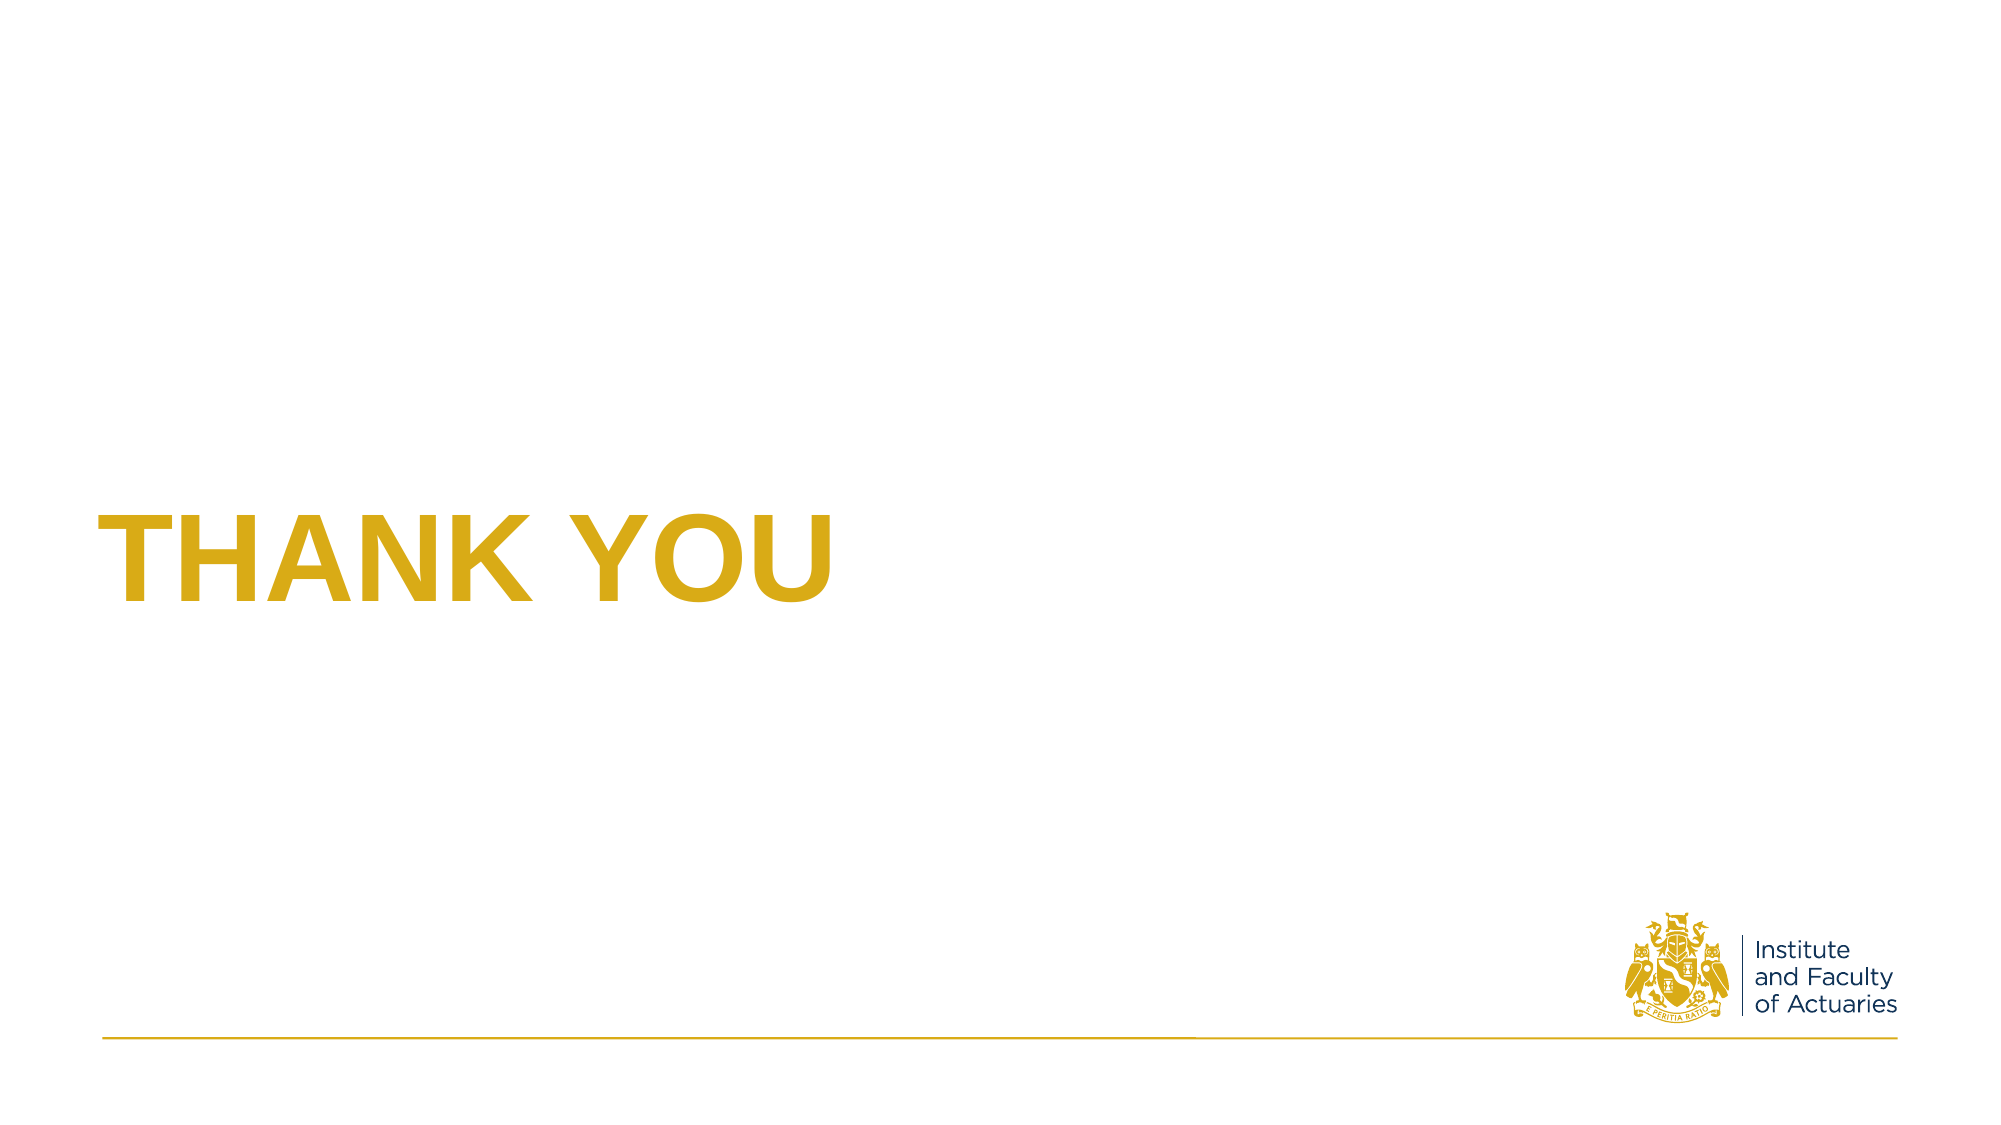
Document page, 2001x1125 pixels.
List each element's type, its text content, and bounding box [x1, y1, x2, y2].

title THANK YOU [86, 457, 1900, 646]
